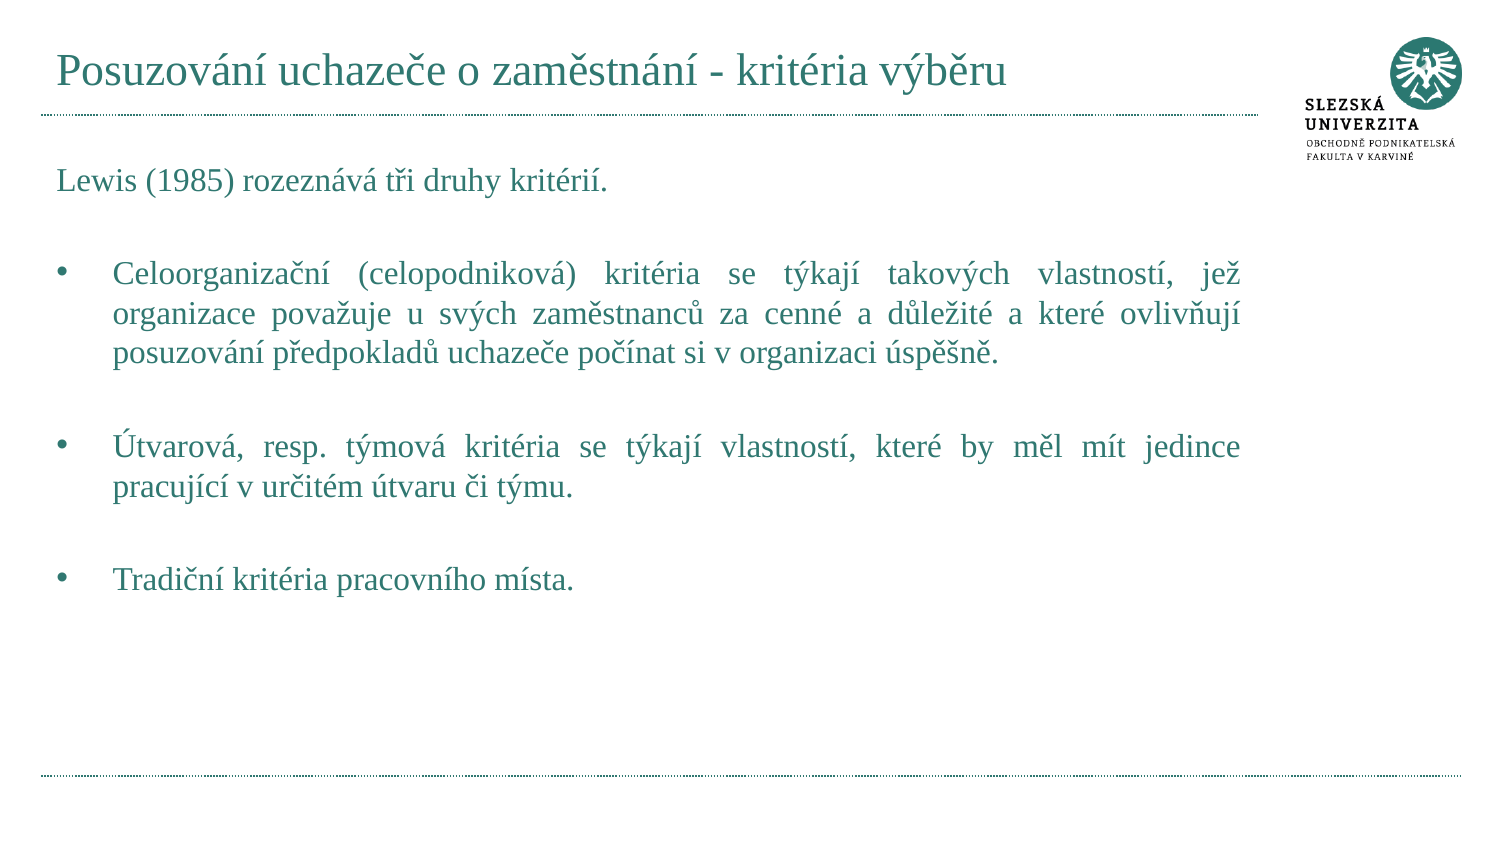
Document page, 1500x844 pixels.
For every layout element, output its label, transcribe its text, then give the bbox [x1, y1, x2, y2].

picture [1305, 37, 1462, 160]
text_box Lewis (1985) rozeznává tři druhy kritérií. Celoorganizační (celopodniková) kritéria se týkají takových vlastností, jež organizace považuje u svých zaměstnanců za cenné a důležité a které ovlivňují posuzování předpokladů uchazeče počínat si v organizaci úspěšně. Útvarová, resp. týmová kritéria se týkají vlastností, které by měl mít jedince pracující v určitém útvaru či týmu. Tradiční kritéria pracovního místa. [41, 150, 1258, 659]
title Posuzování uchazeče o zaměstnání - kritéria výběru [41, 32, 1282, 116]
